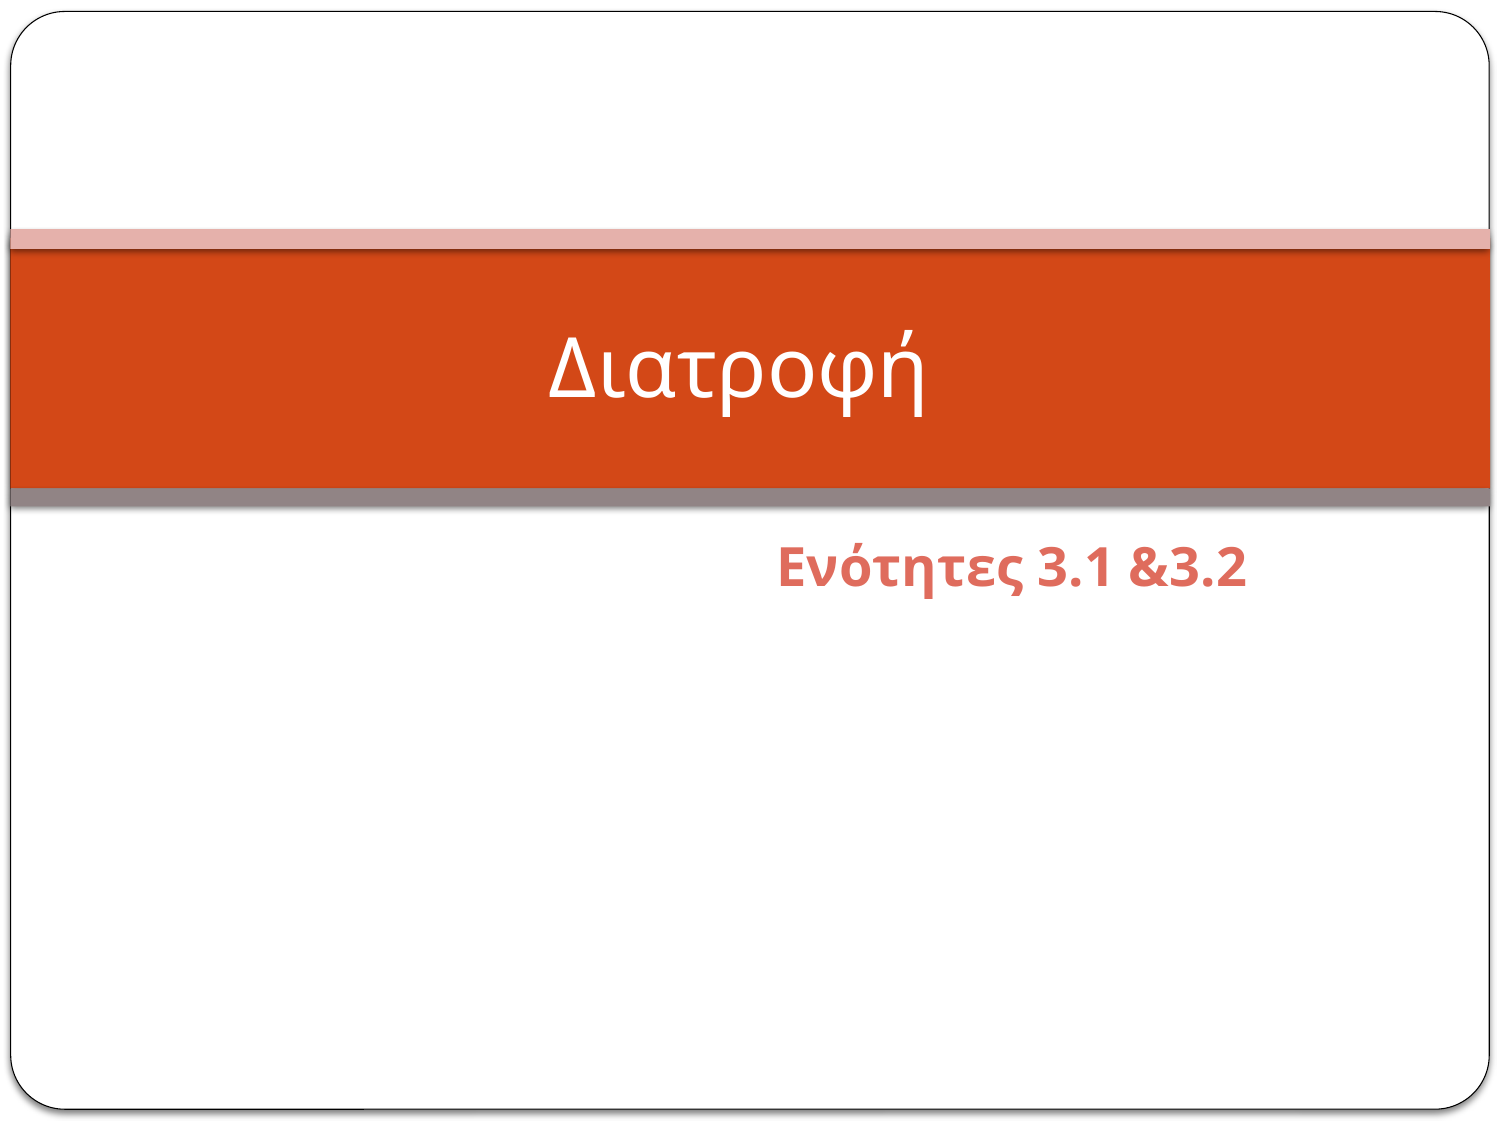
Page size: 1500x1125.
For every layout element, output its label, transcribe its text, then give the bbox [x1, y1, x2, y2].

subtitle Ενότητες 3.1 &3.2 [212, 525, 1263, 788]
title Διατροφή [75, 247, 1425, 489]
